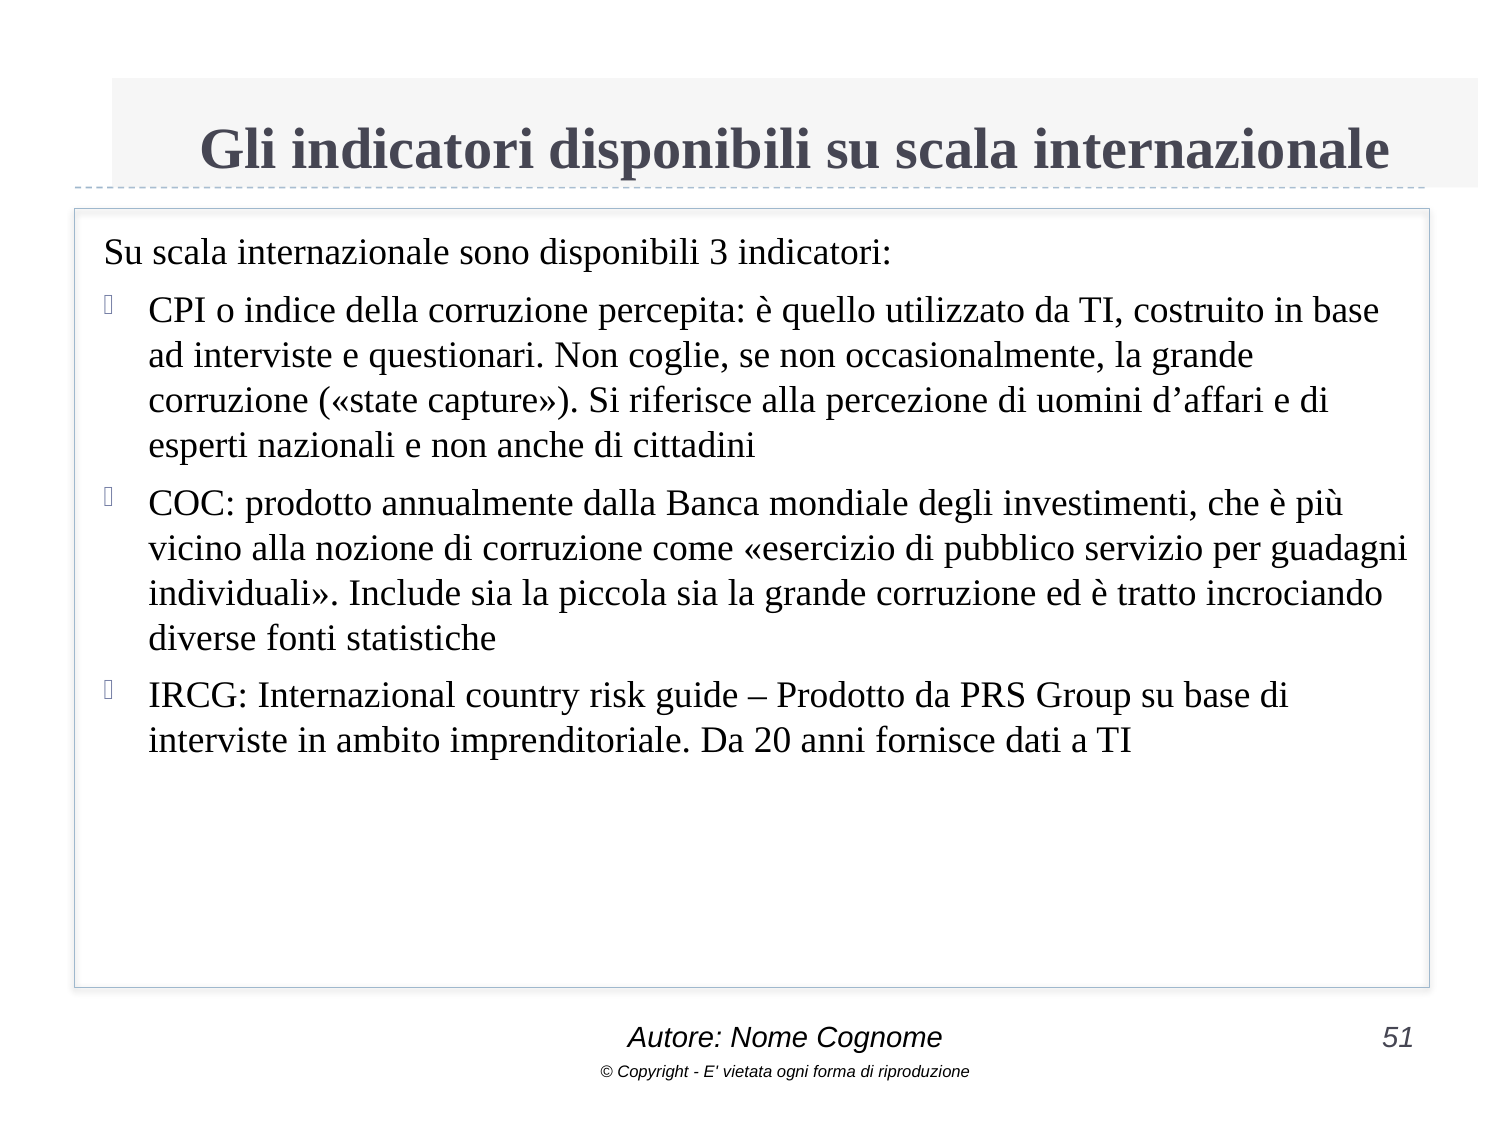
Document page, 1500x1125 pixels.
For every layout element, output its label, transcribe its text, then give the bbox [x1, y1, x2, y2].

title Gli indicatori disponibili su scala internazionale [112, 78, 1478, 188]
list Su scala internazionale sono disponibili 3 indicatori: CPI o indice della corruzione percepita: è quello utilizzato da TI, costruito in base ad interviste e questionari. Non coglie, se non occasionalmente, la grande corruzione («state capture»). Si riferisce alla percezione di uomini d’affari e di esperti nazionali e non anche di cittadini COC: prodotto annualmente dalla Banca mondiale degli investimenti, che è più vicino alla nozione di corruzione come «esercizio di pubblico servizio per guadagni individuali». Include sia la piccola sia la grande corruzione ed è tratto incrociando diverse fonti statistiche IRCG: Internazional country risk guide – Prodotto da PRS Group su base di interviste in ambito imprenditoriale. Da 20 anni fornisce dati a TI [88, 219, 1439, 1030]
